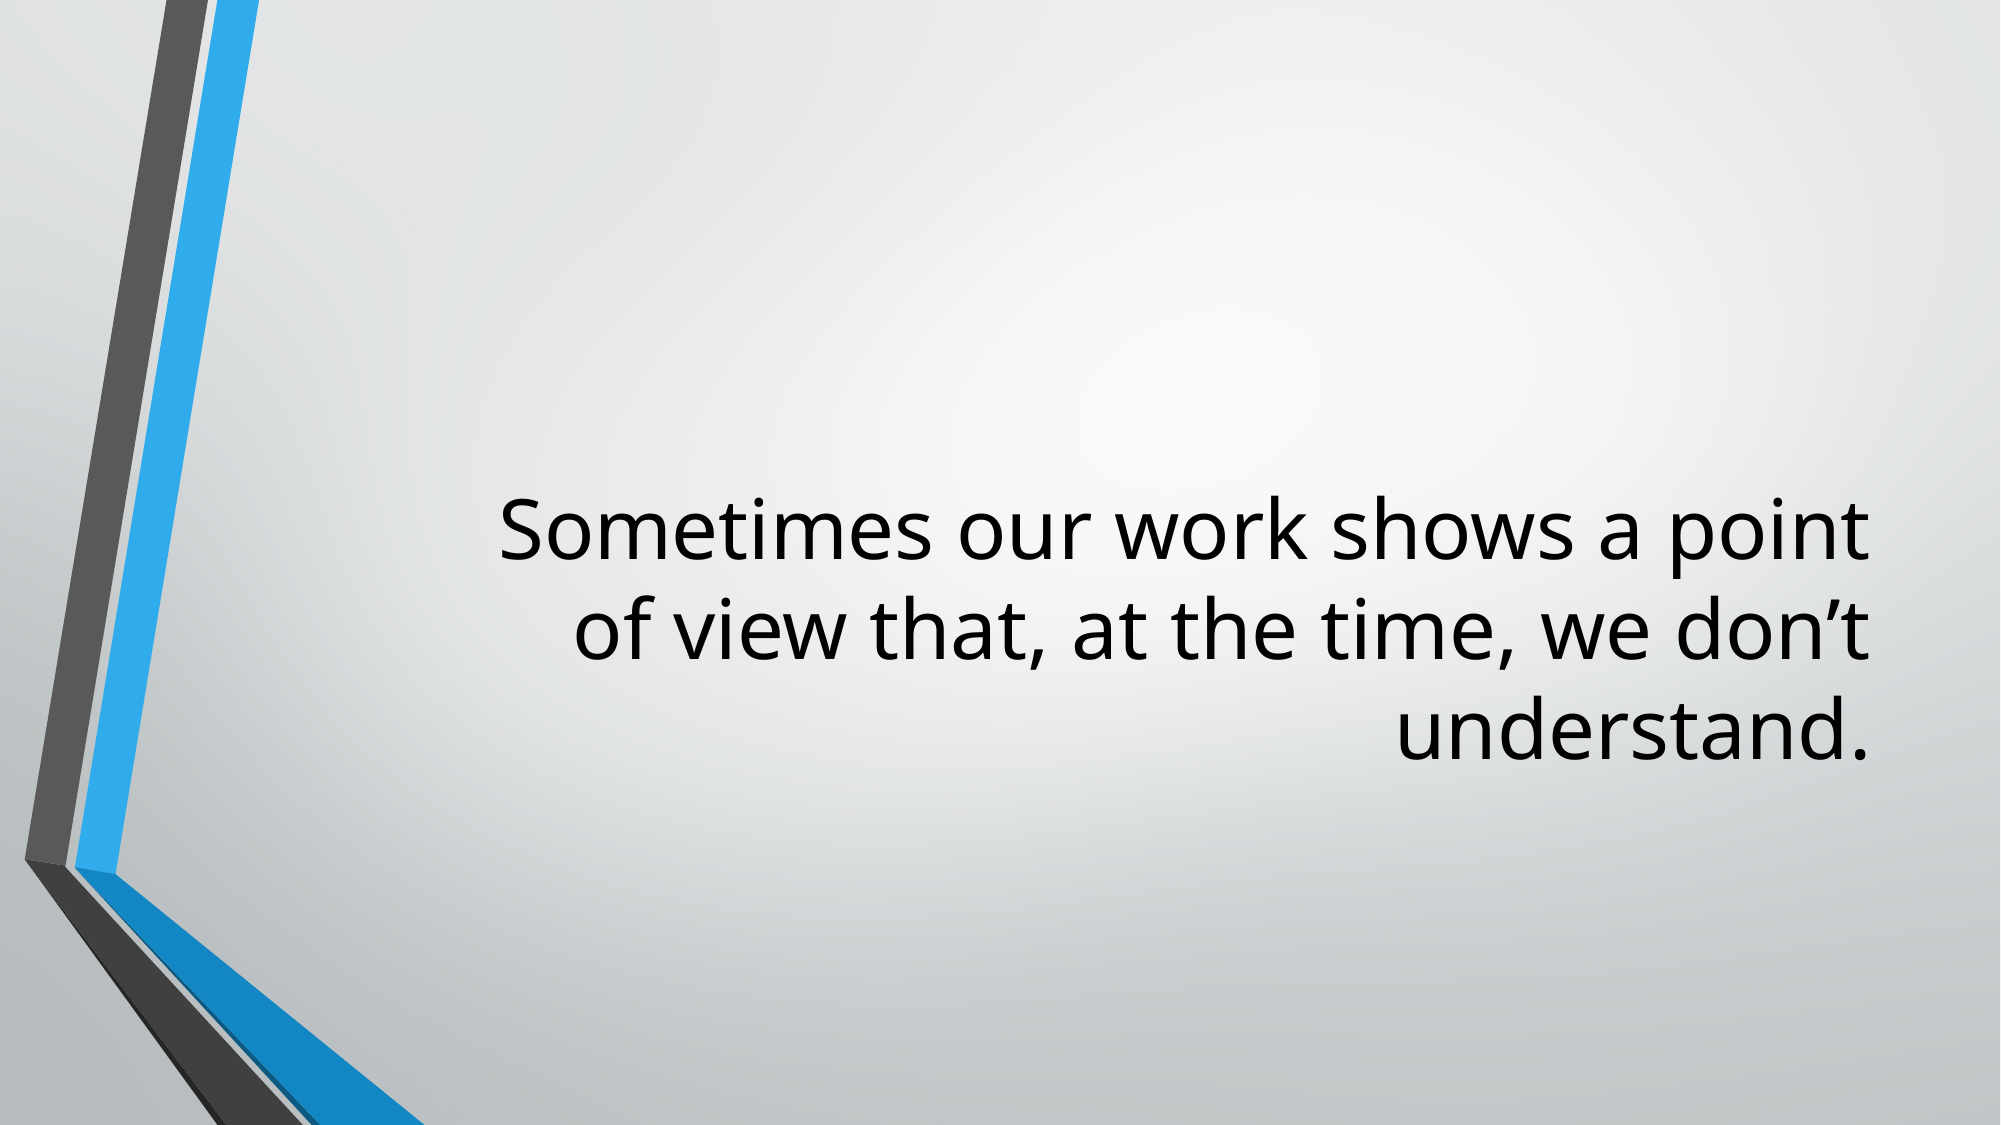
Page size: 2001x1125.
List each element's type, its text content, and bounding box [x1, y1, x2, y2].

title Sometimes our work shows a point of view that, at the time, we don’t understand. [421, 437, 1887, 784]
